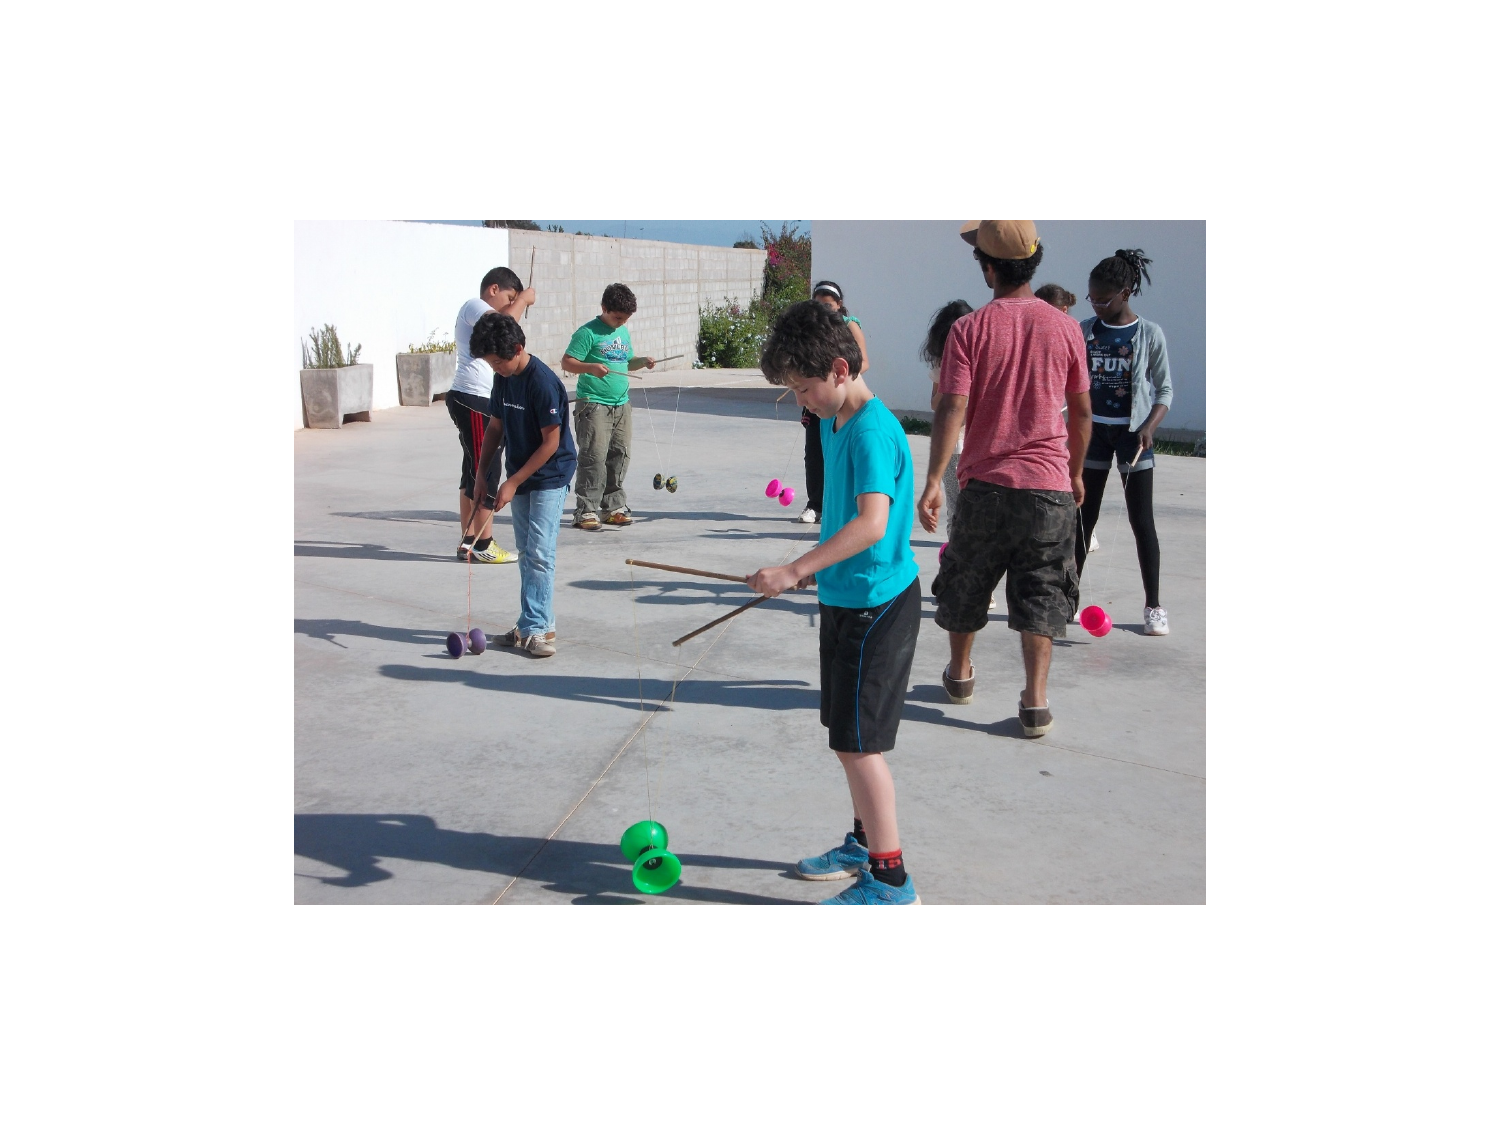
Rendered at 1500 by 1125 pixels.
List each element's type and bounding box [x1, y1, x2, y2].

picture [293, 220, 1207, 905]
